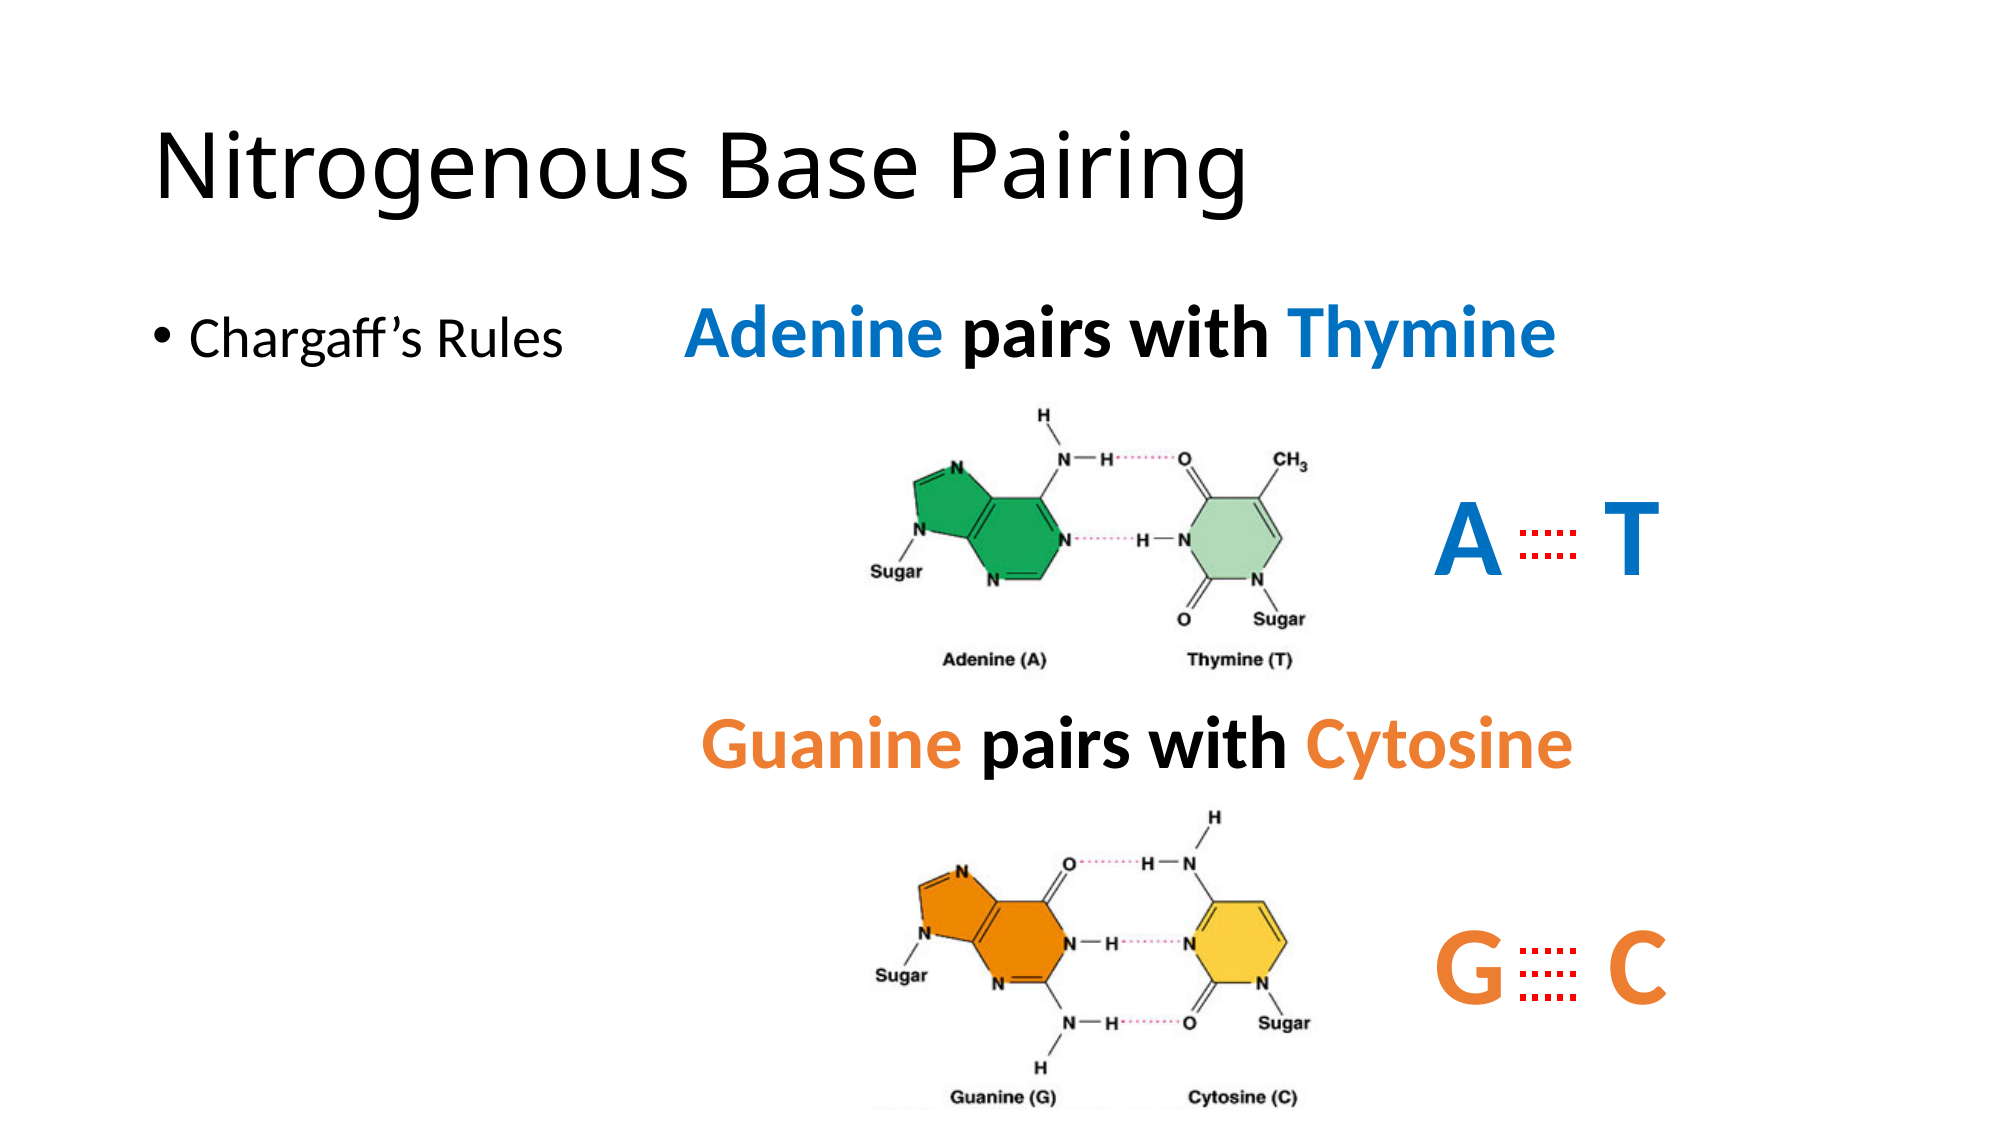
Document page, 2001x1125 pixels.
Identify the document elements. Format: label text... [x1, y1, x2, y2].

title Nitrogenous Base Pairing [137, 59, 1863, 278]
list Chargaff’s Rules [137, 299, 669, 1014]
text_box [669, 284, 1908, 1110]
